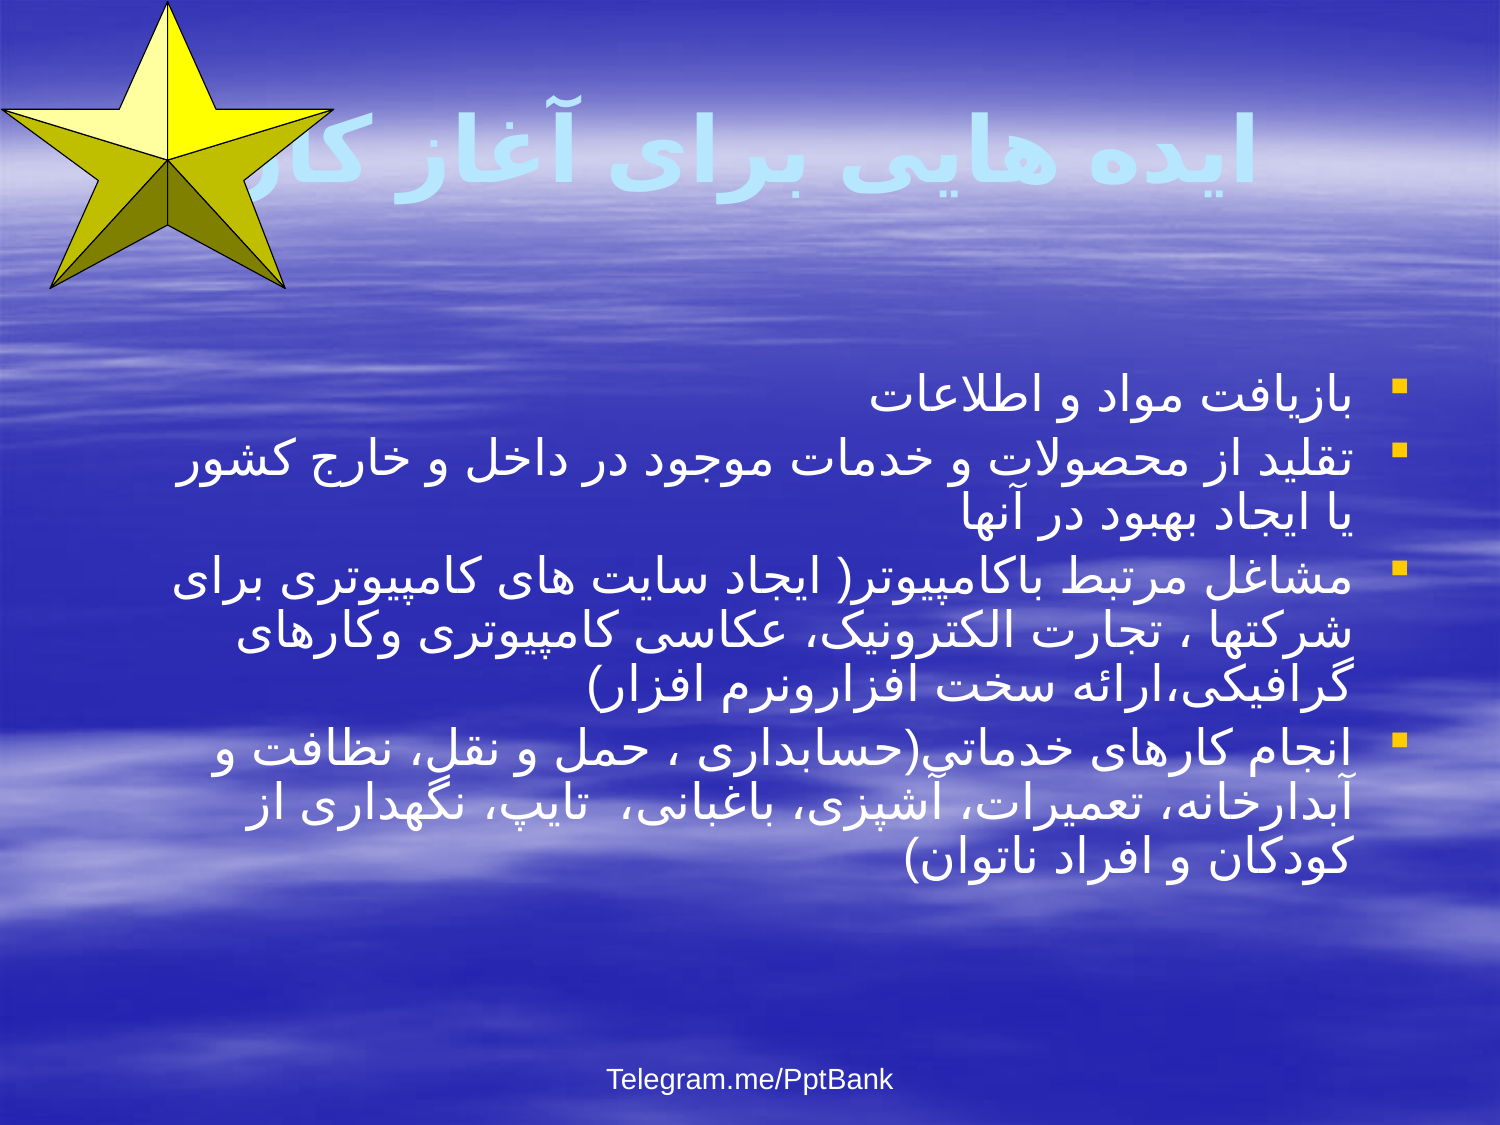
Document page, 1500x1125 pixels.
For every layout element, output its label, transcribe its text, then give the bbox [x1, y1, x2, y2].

list بازیافت مواد و اطلاعات تقلید از محصولات و خدمات موجود در داخل و خارج کشور یا ایجاد بهبود در آنها مشاغل مرتبط باکامپیوتر( ایجاد سایت های کامپیوتری برای شرکتها ، تجارت الکترونیک، عکاسی کامپیوتری وکارهای گرافیکی،ارائه سخت افزارونرم افزار) انجام کارهای خدماتی(حسابداری ، حمل و نقل، نظافت و آبدارخانه، تعمیرات، آشپزی، باغبانی، تایپ، نگهداری از کودکان و افراد ناتوان) [147, 290, 1427, 1017]
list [0, 0, 337, 292]
footer Telegram.me/PptBank [512, 1024, 988, 1103]
title ایده هایی برای آغاز کار [341, 37, 1446, 255]
